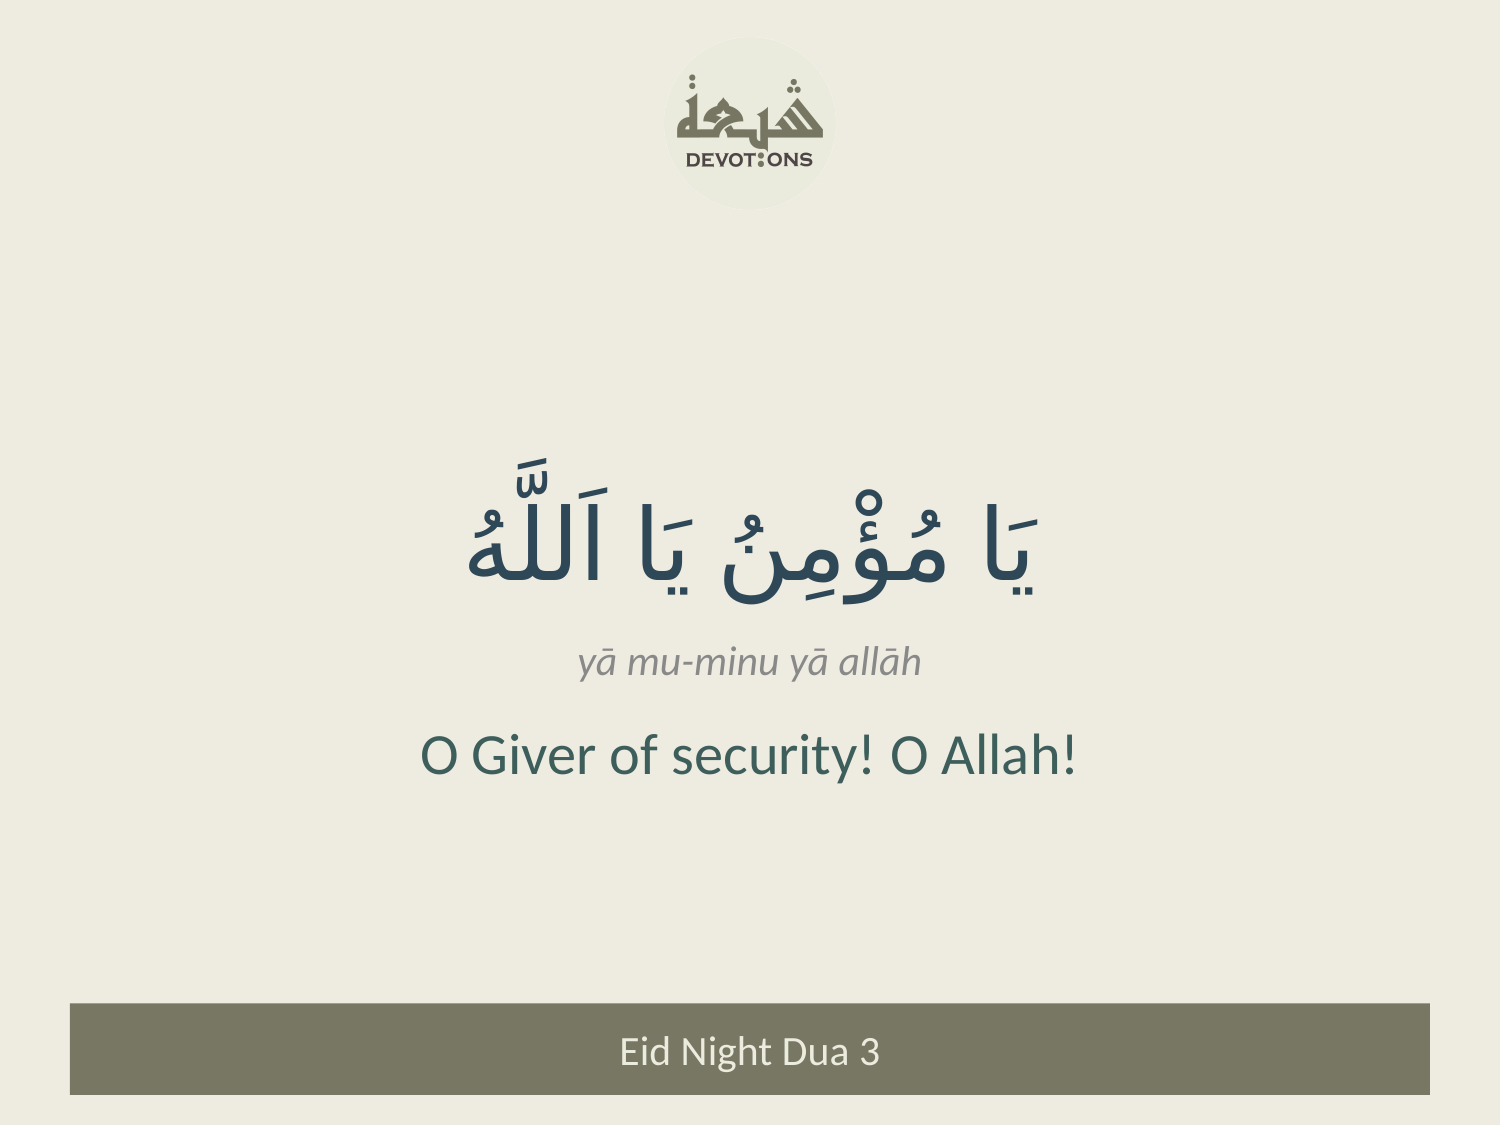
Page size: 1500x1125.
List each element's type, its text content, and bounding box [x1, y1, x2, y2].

list Eid Night Dua 3 [69, 1003, 1430, 1095]
picture [656, 29, 844, 203]
list يَا مُؤْمِنُ يَا اَللَّهُ yā mu-minu yā allāh O Giver of security! O Allah! [69, 203, 1430, 1003]
